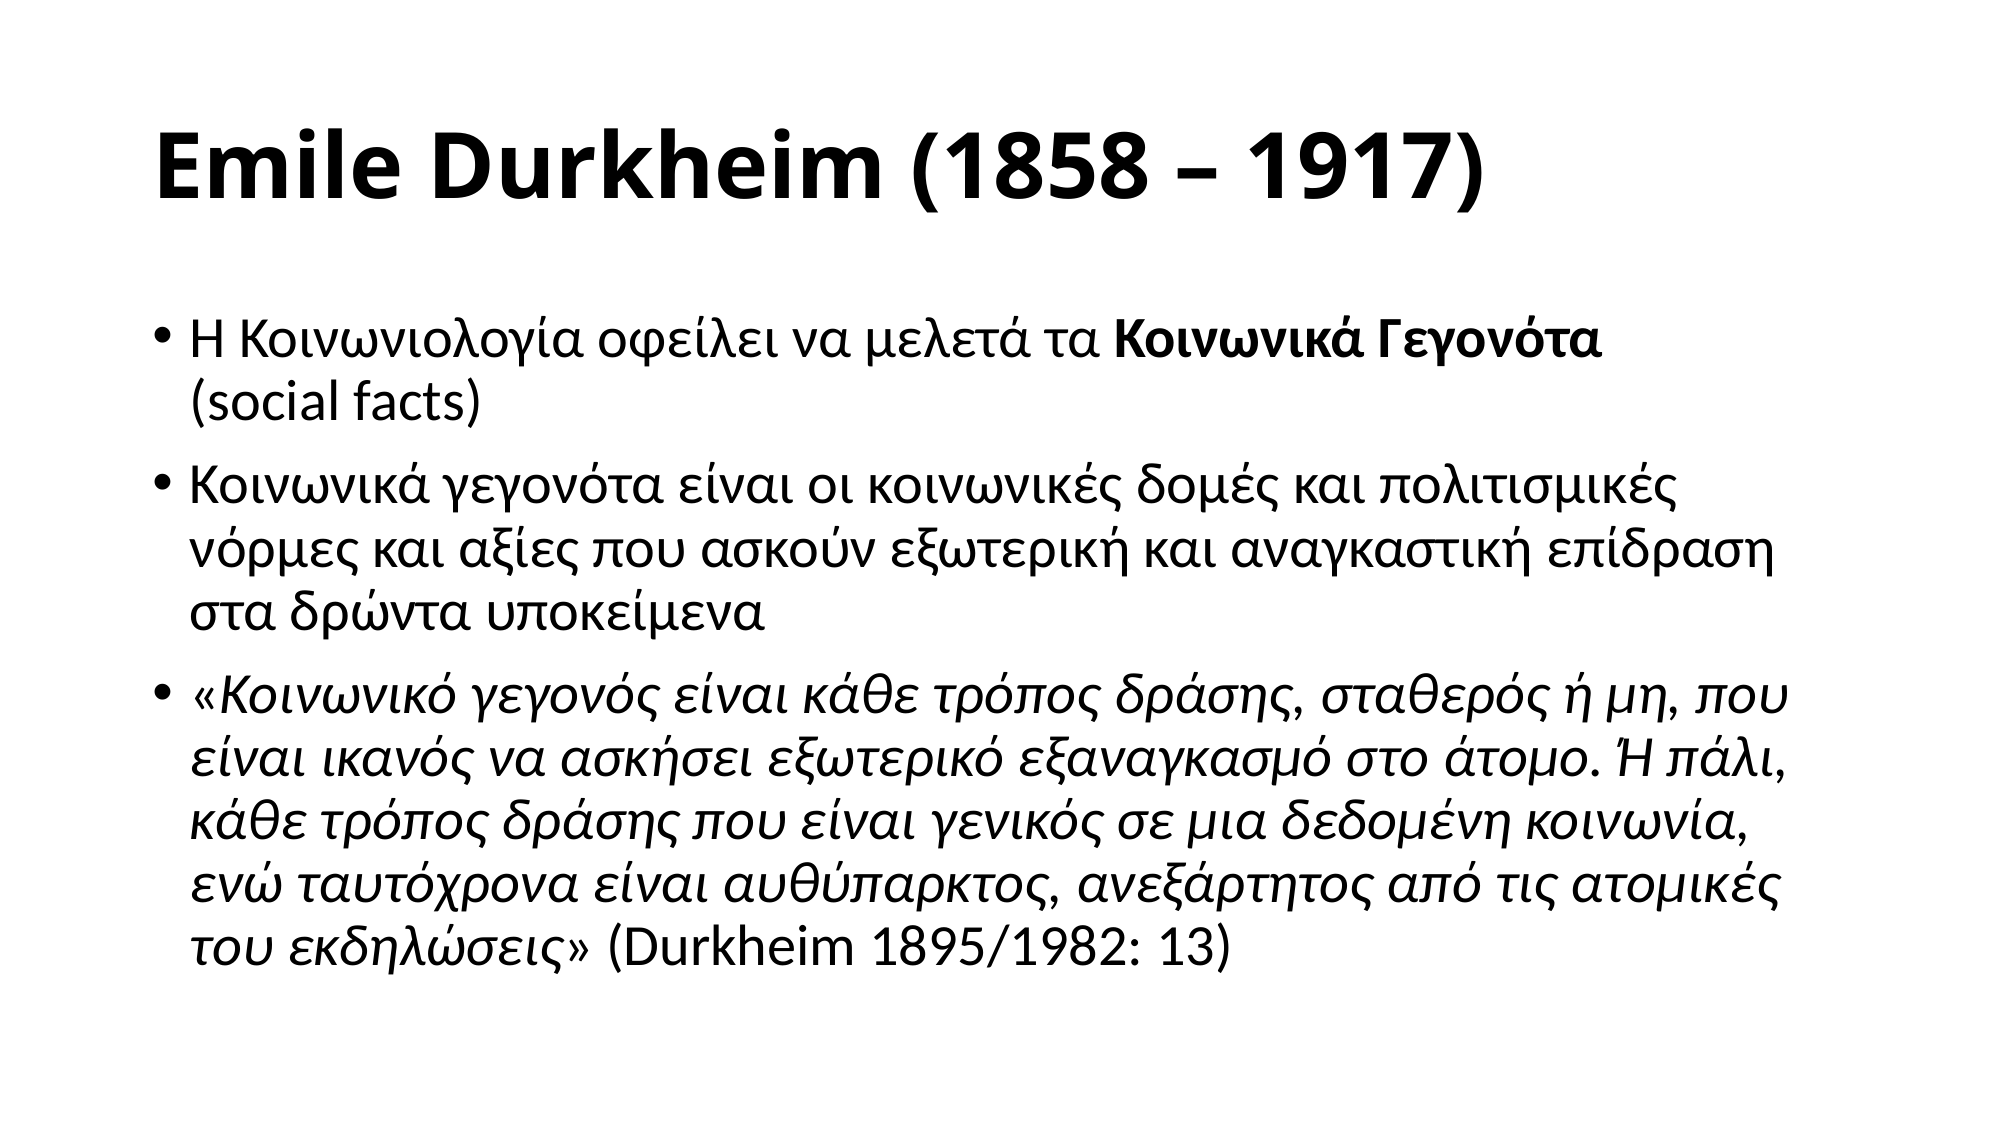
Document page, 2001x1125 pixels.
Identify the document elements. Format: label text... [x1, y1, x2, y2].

title Emile Durkheim (1858 – 1917) [137, 59, 1863, 278]
list Η Κοινωνιολογία οφείλει να μελετά τα Κοινωνικά Γεγονότα (social facts) Κοινωνικά γεγονότα είναι οι κοινωνικές δομές και πολιτισμικές νόρμες και αξίες που ασκούν εξωτερική και αναγκαστική επίδραση στα δρώντα υποκείμενα «Κοινωνικό γεγονός είναι κάθε τρόπος δράσης, σταθερός ή μη, που είναι ικανός να ασκήσει εξωτερικό εξαναγκασμό στο άτομο. Ή πάλι, κάθε τρόπος δράσης που είναι γενικός σε μια δεδομένη κοινωνία, ενώ ταυτόχρονα είναι αυθύπαρκτος, ανεξάρτητος από τις ατομικές του εκδηλώσεις» (Durkheim 1895/1982: 13) [137, 299, 1863, 1014]
